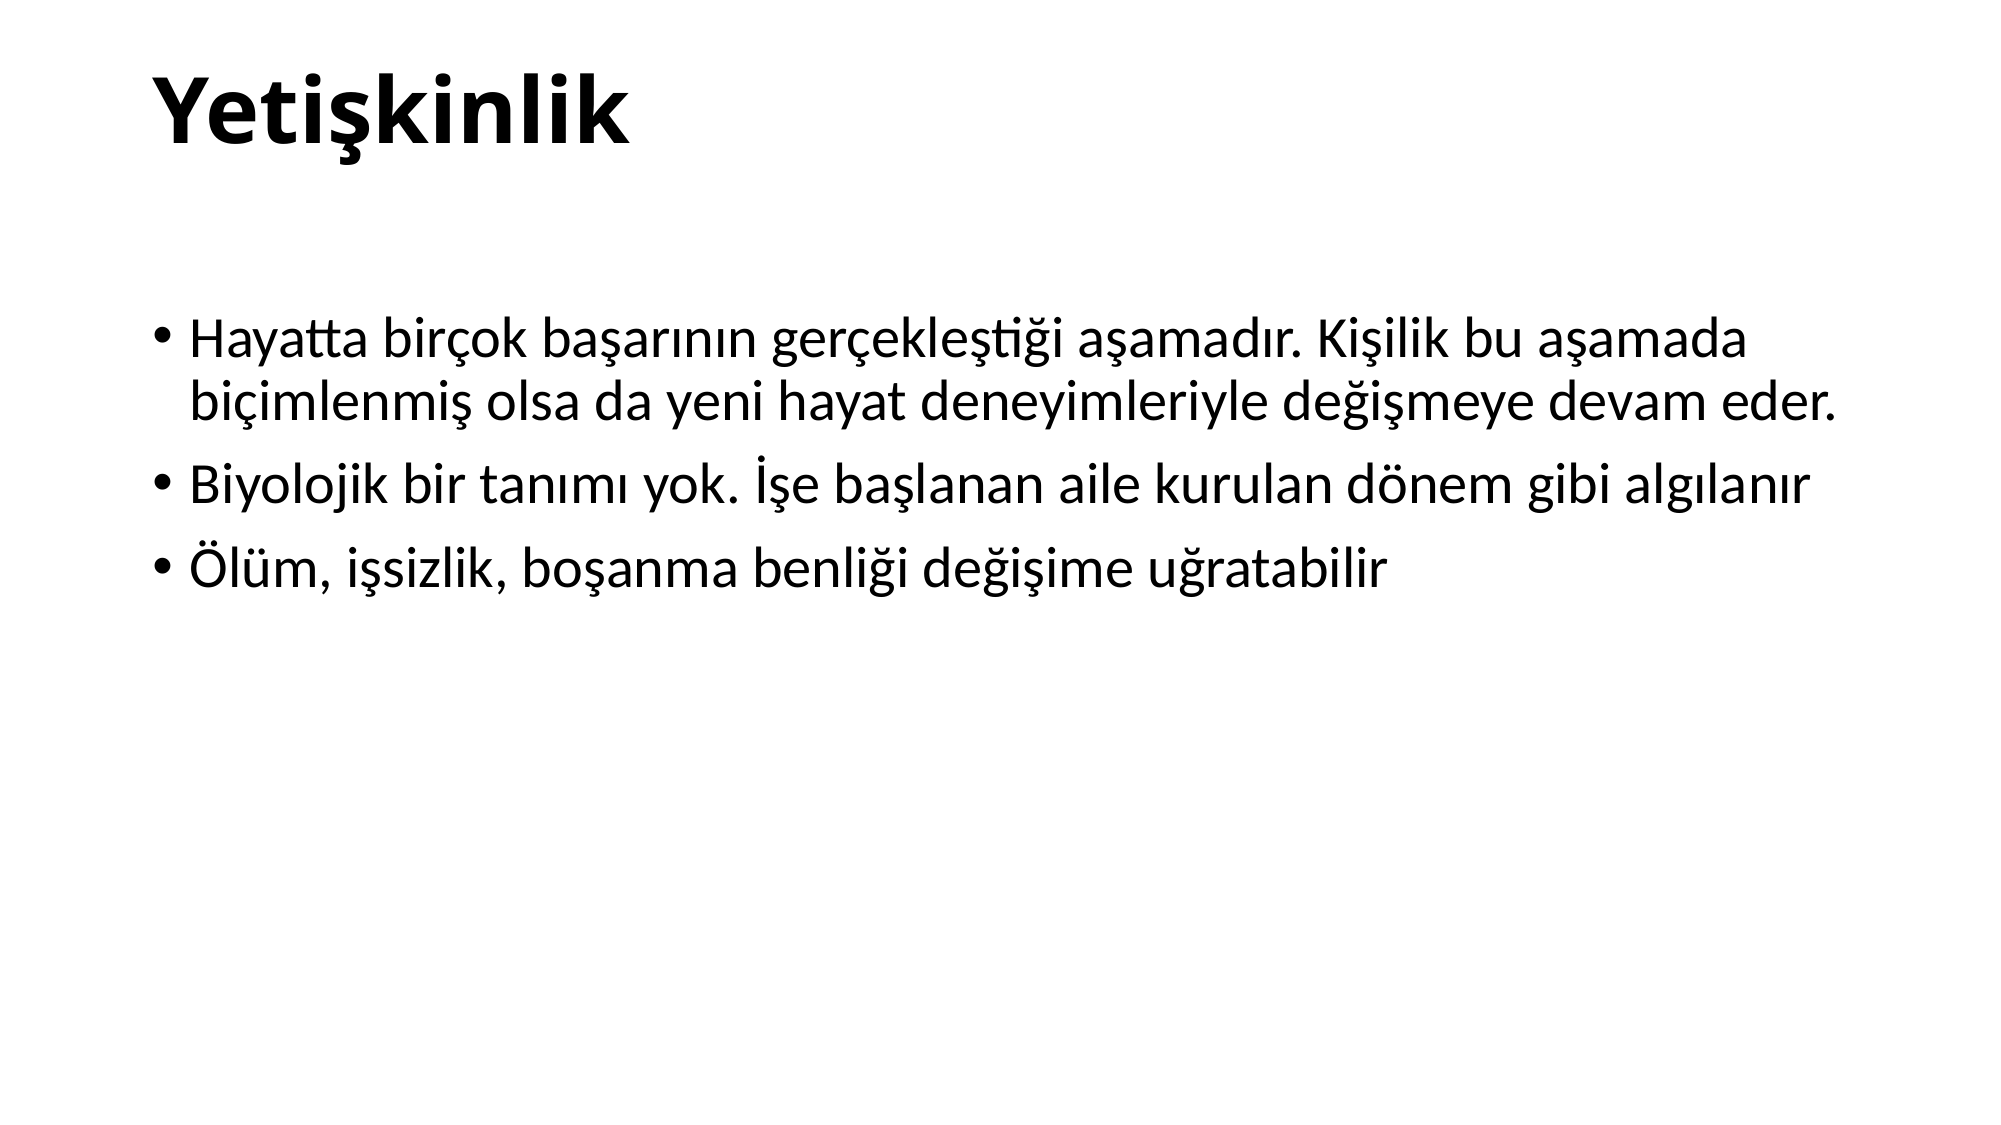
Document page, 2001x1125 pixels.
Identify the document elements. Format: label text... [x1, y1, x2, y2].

list Hayatta birçok başarının gerçekleştiği aşamadır. Kişilik bu aşamada biçimlenmiş olsa da yeni hayat deneyimleriyle değişmeye devam eder. Biyolojik bir tanımı yok. İşe başlanan aile kurulan dönem gibi algılanır Ölüm, işsizlik, boşanma benliği değişime uğratabilir [137, 299, 1863, 1014]
title Yetişkinlik [137, 59, 1863, 278]
